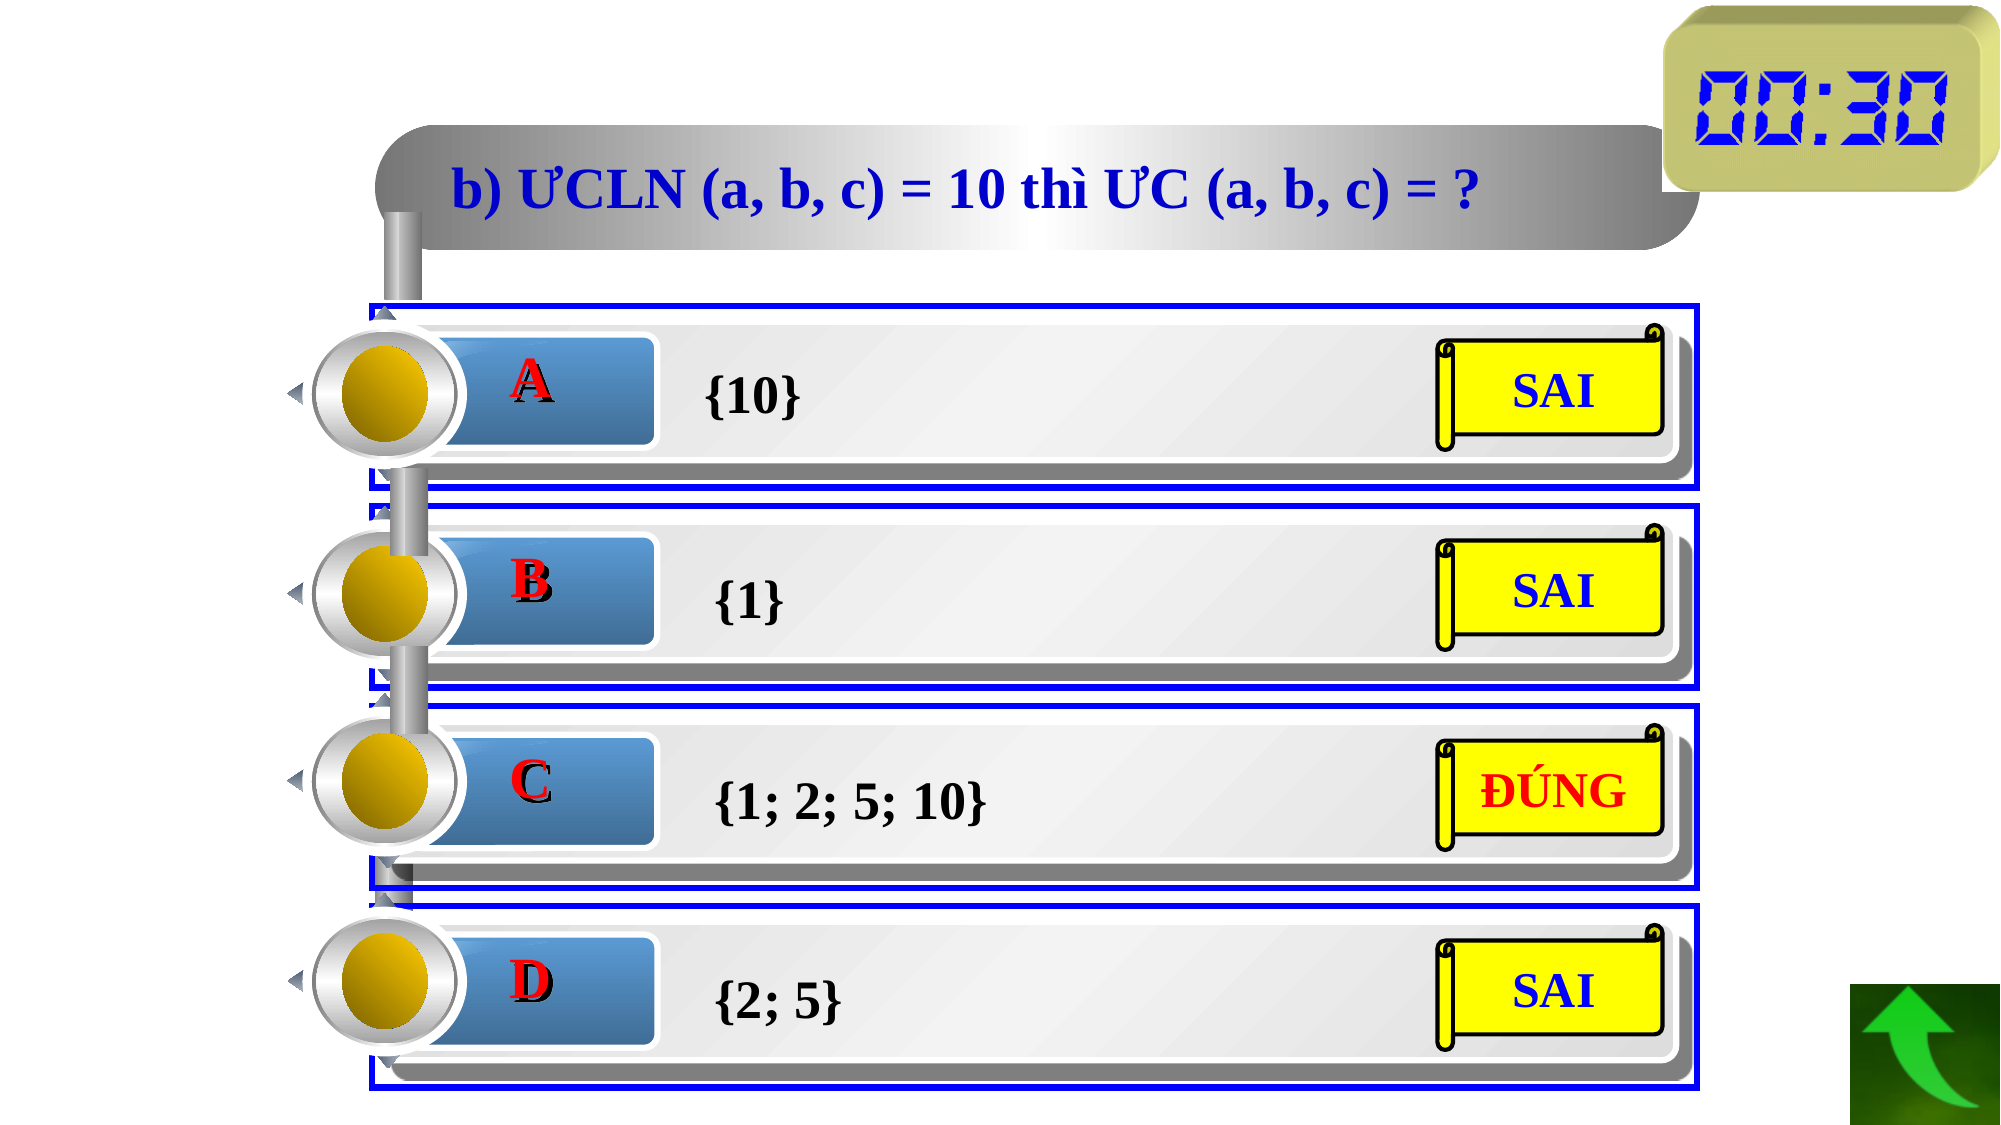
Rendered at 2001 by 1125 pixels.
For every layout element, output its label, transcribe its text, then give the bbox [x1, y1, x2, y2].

text_box [375, 125, 1686, 251]
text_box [287, 305, 1697, 488]
picture [1662, 5, 2000, 192]
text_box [287, 693, 1697, 888]
text_box b) ƯCLN (a, b, c) = 10 thì ƯC (a, b, c) = ? [436, 142, 1762, 228]
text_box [287, 505, 1697, 688]
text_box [384, 212, 422, 300]
picture [1849, 984, 2000, 1125]
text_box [390, 468, 429, 556]
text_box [390, 646, 429, 734]
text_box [374, 888, 413, 893]
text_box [287, 893, 1697, 1088]
